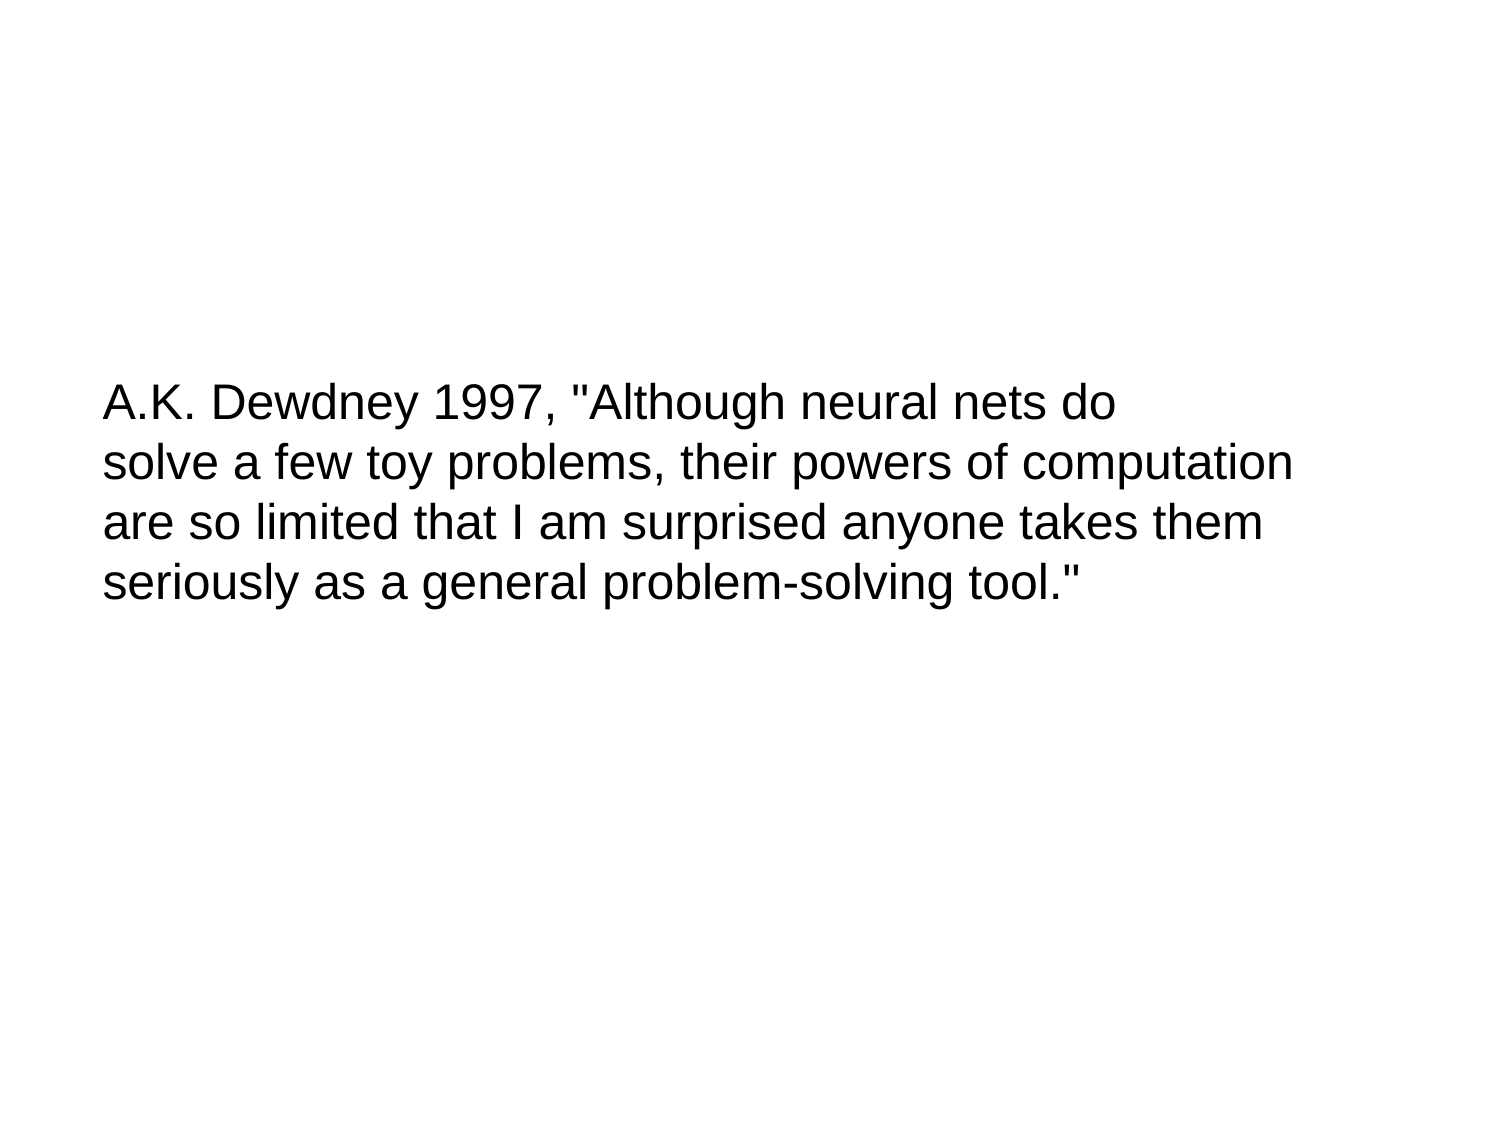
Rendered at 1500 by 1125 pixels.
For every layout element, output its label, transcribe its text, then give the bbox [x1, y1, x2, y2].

text_box A.K. Dewdney 1997, "Although neural nets do solve a few toy problems, their powers of computation are so limited that I am surprised anyone takes them seriously as a general problem-solving tool." [87, 362, 1474, 618]
